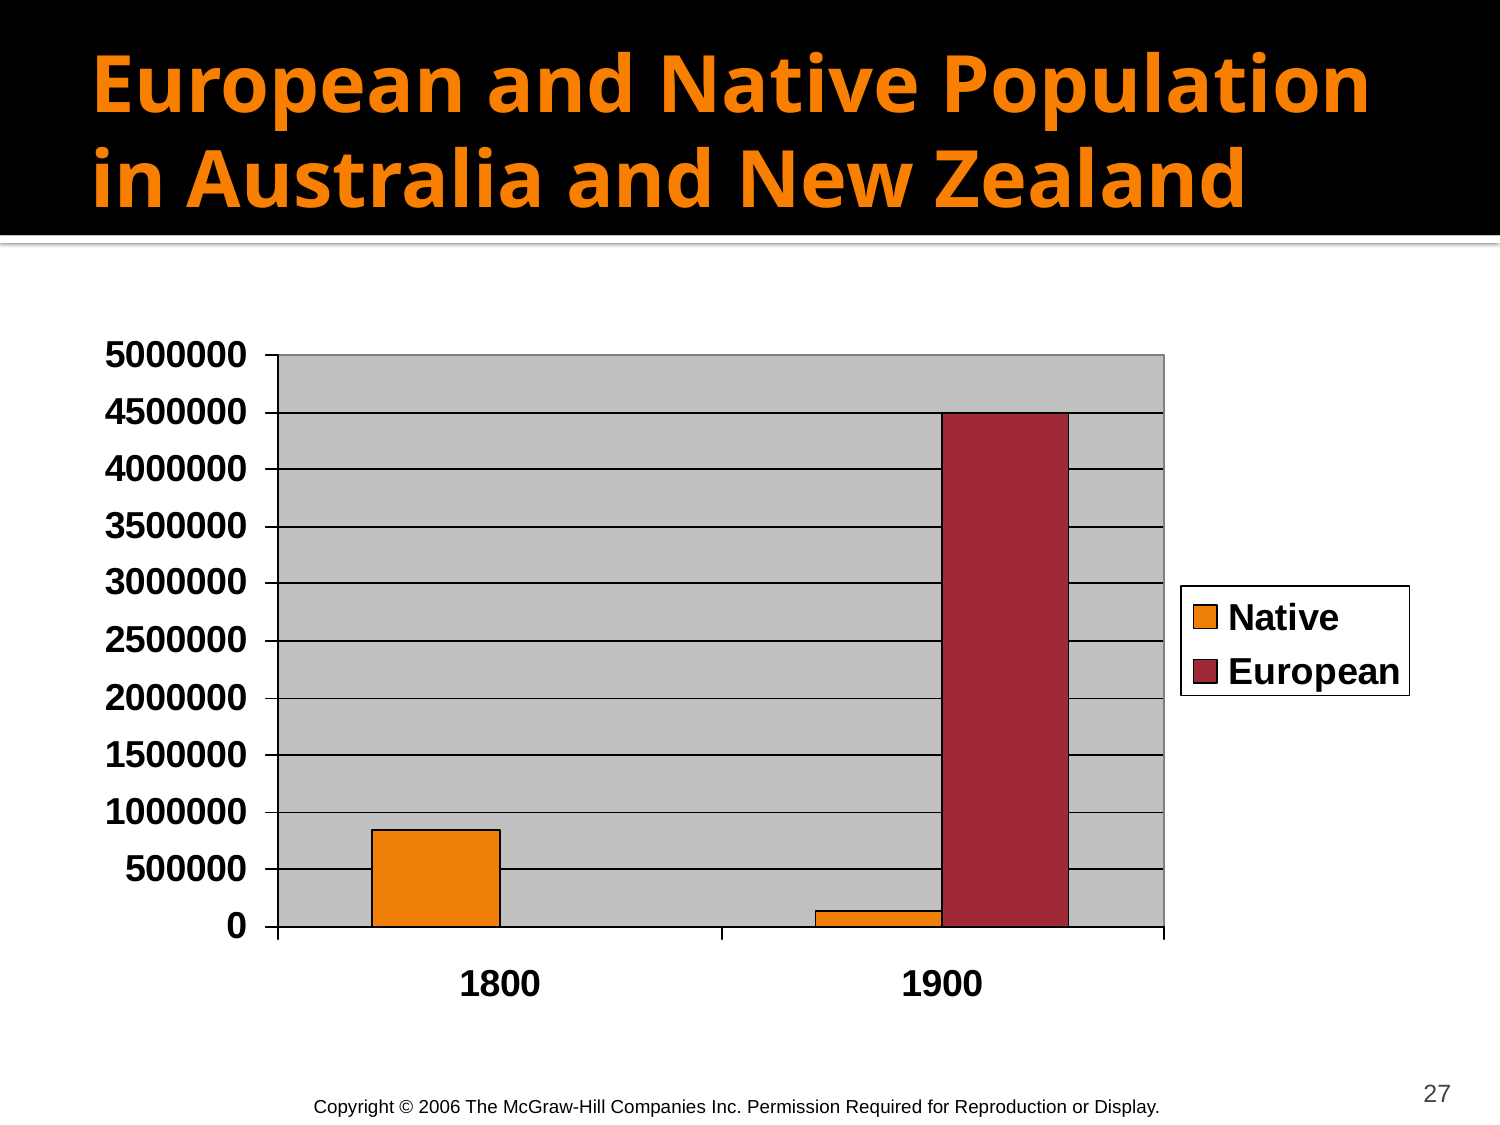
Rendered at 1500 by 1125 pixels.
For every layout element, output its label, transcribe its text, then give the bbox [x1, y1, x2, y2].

title European and Native Population in Australia and New Zealand [75, 25, 1425, 231]
slide_number 27 [1345, 1062, 1467, 1108]
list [74, 298, 1425, 1043]
